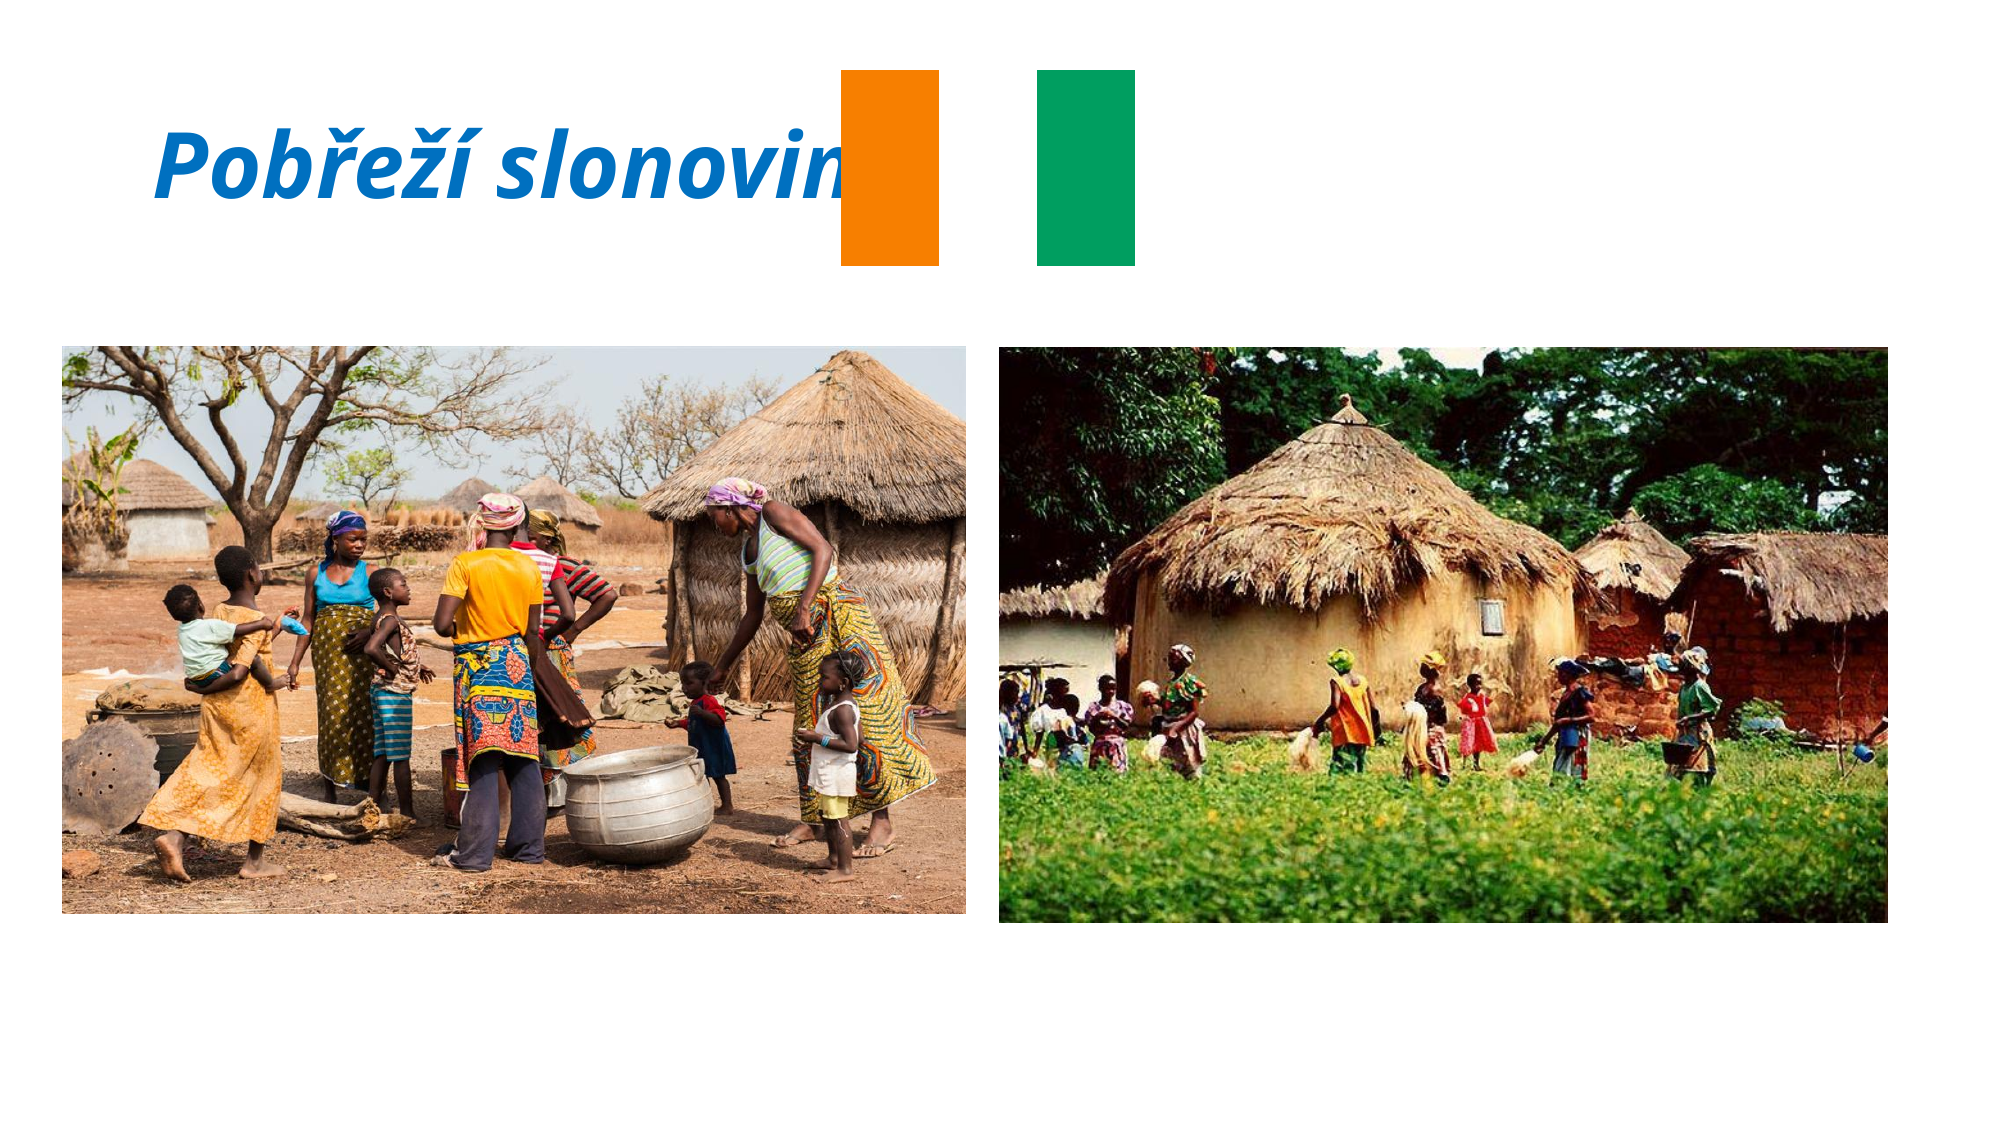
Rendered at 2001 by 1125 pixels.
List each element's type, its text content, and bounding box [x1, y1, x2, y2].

picture [999, 347, 1888, 923]
picture [841, 70, 1135, 266]
picture [62, 346, 966, 914]
title Pobřeží slonoviny [137, 59, 1863, 278]
